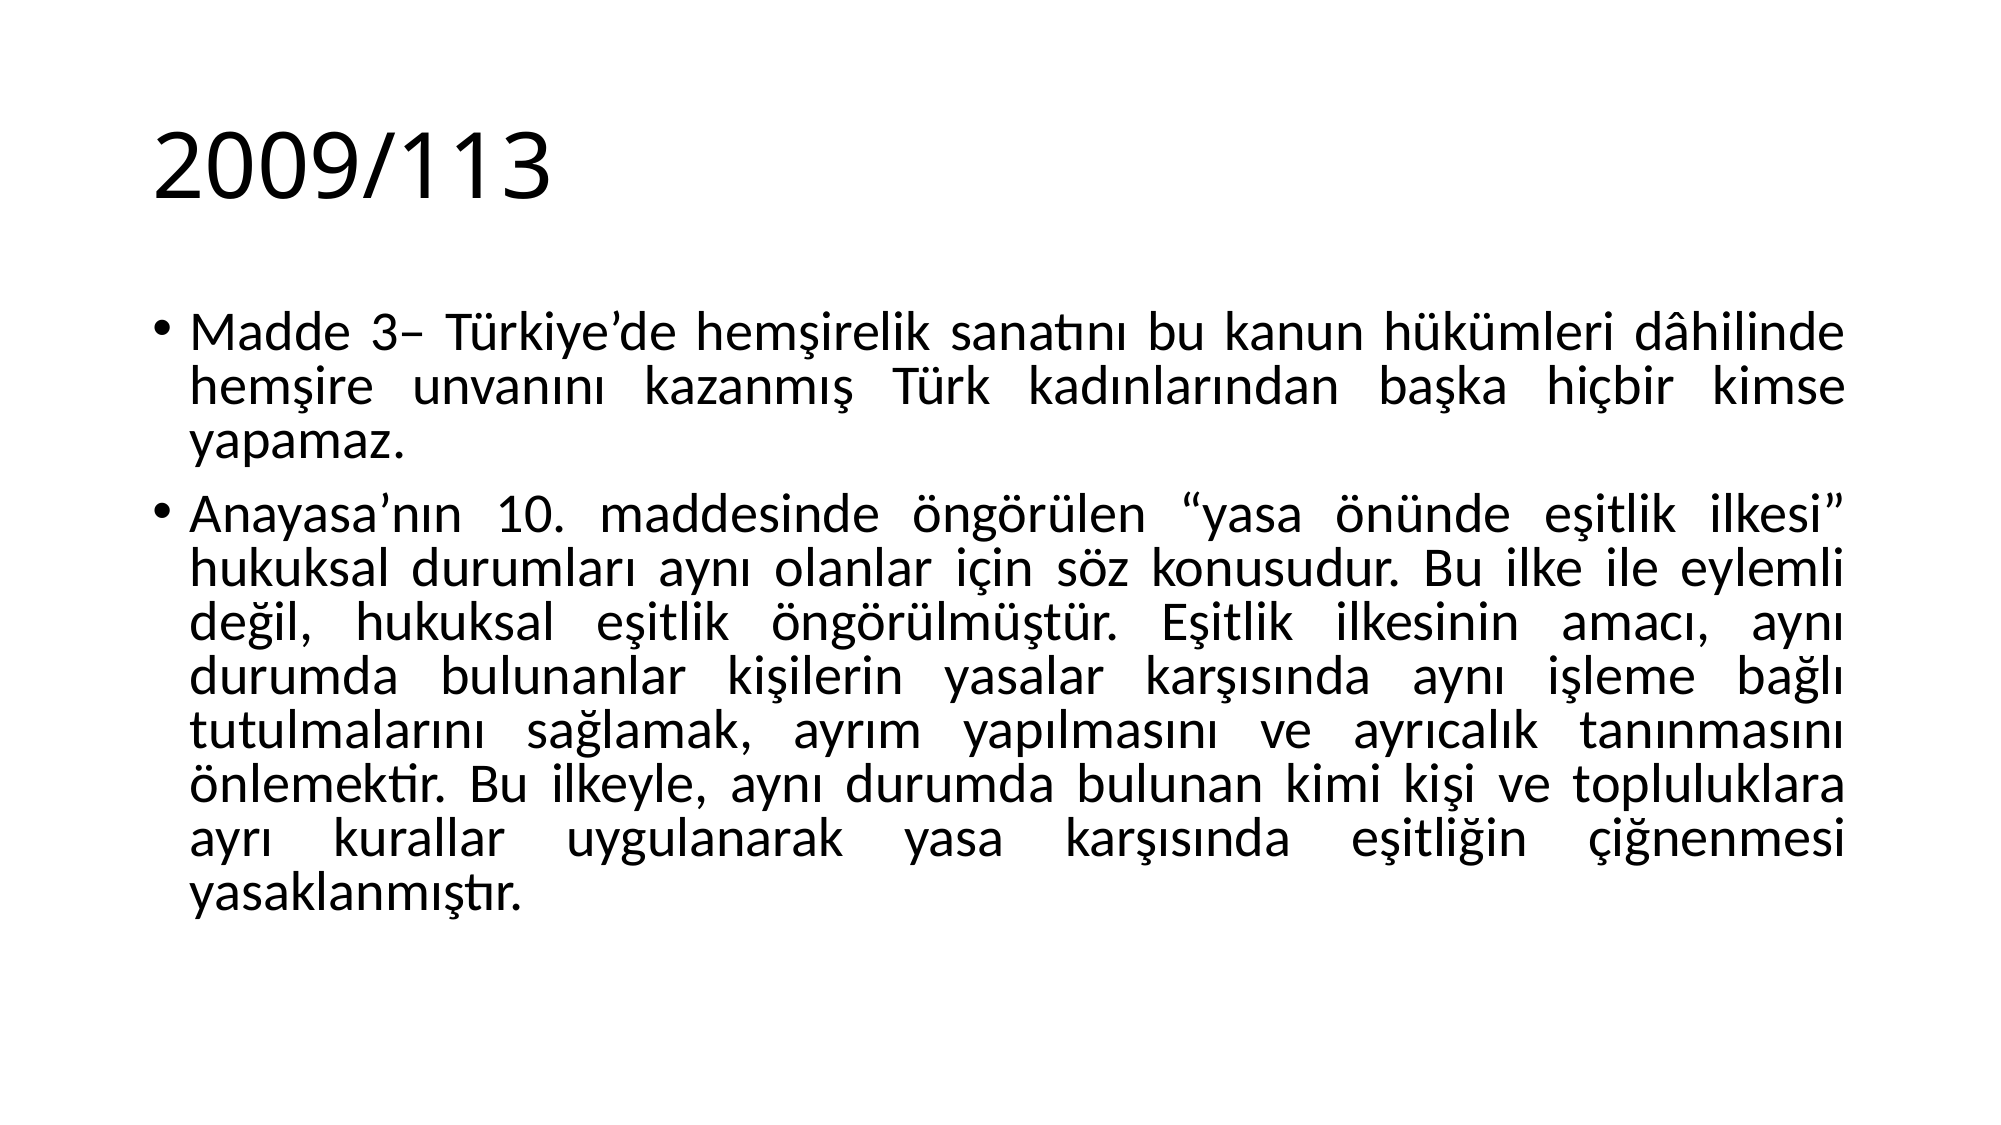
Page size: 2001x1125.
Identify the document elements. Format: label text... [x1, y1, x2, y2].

title 2009/113 [137, 59, 1863, 278]
list Madde 3– Türkiye’de hemşirelik sanatını bu kanun hükümleri dâhilinde hemşire unvanını kazanmış Türk kadınlarından başka hiçbir kimse yapamaz. Anayasa’nın 10. maddesinde öngörülen “yasa önünde eşitlik ilkesi” hukuksal durumları aynı olanlar için söz konusudur. Bu ilke ile eylemli değil, hukuksal eşitlik öngörülmüştür. Eşitlik ilkesinin amacı, aynı durumda bulunanlar kişilerin yasalar karşısında aynı işleme bağlı tutulmalarını sağlamak, ayrım yapılmasını ve ayrıcalık tanınmasını önlemektir. Bu ilkeyle, aynı durumda bulunan kimi kişi ve topluluklara ayrı kurallar uygulanarak yasa karşısında eşitliğin çiğnenmesi yasaklanmıştır. [137, 299, 1863, 1014]
